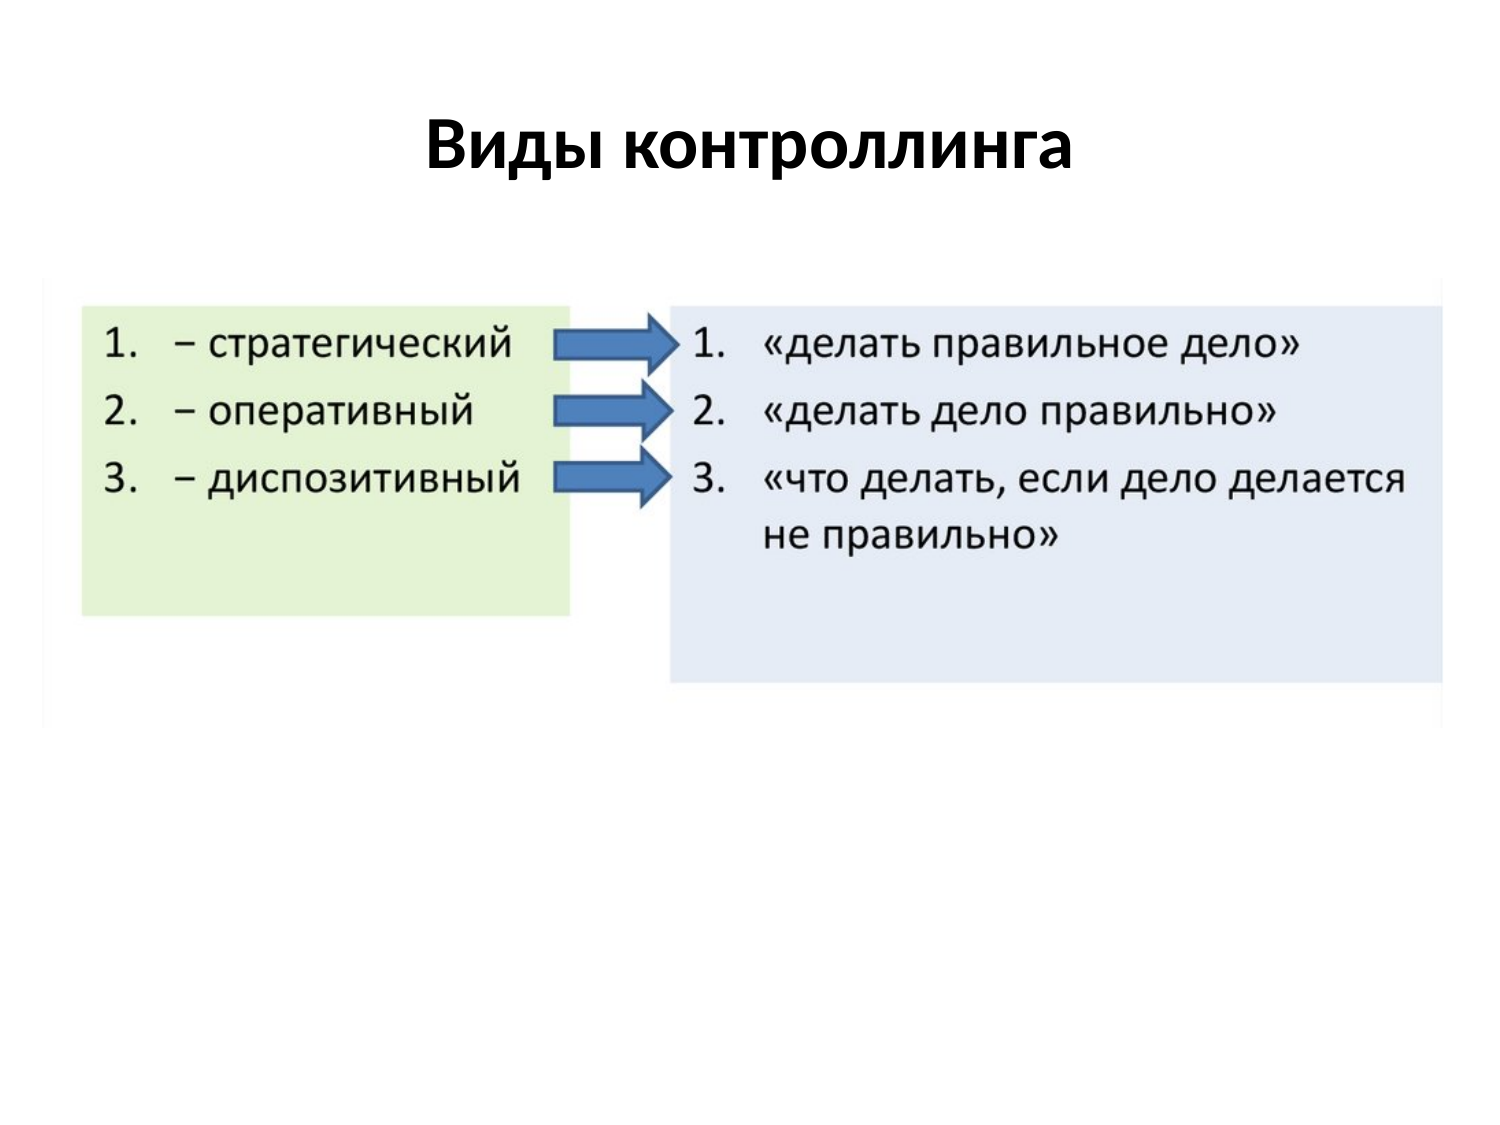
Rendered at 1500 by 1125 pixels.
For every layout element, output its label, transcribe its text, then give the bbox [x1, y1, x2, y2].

title Виды контроллинга [75, 45, 1425, 233]
picture [40, 278, 1444, 729]
